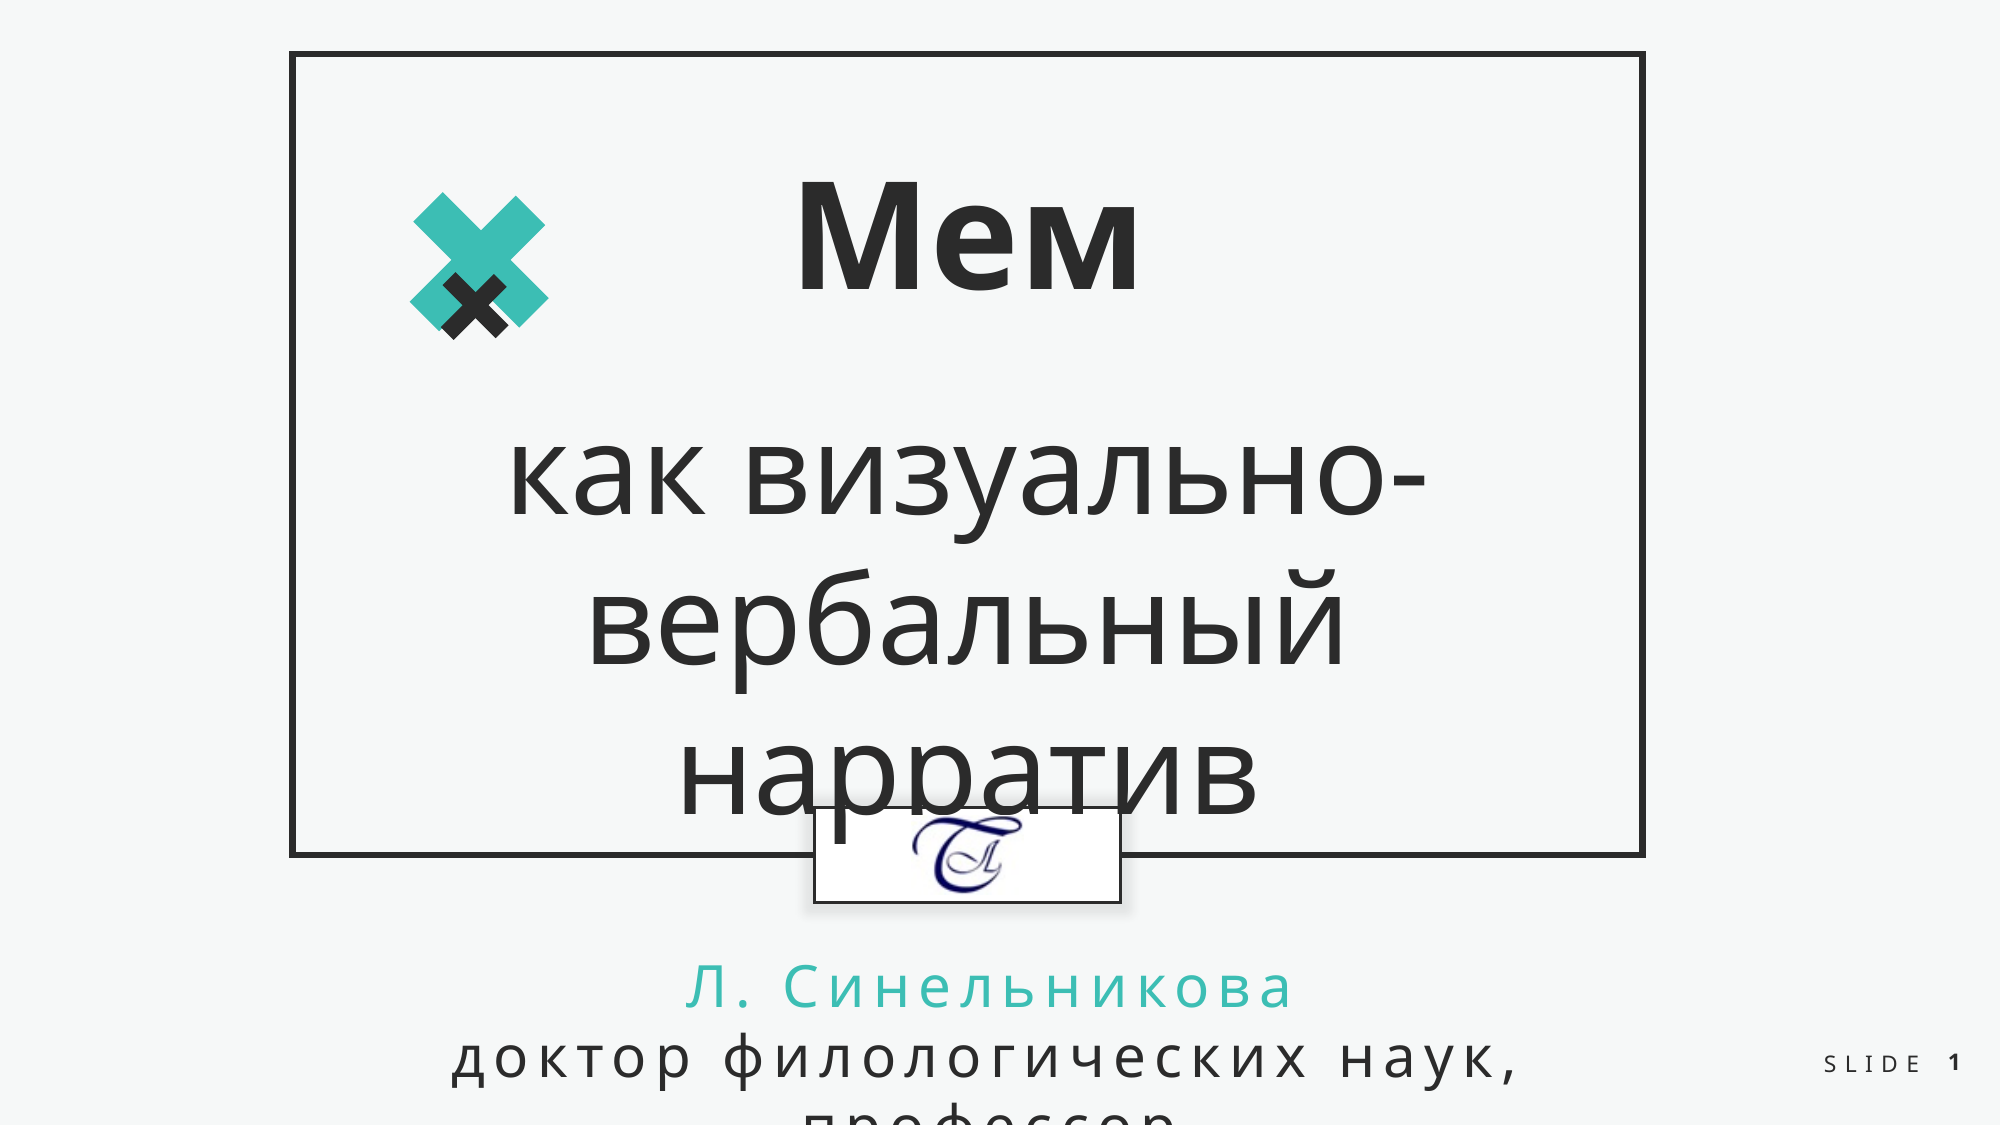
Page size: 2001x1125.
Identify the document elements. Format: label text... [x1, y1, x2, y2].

text_box [291, 53, 1643, 856]
text_box Мем как визуально-вербальный нарратив [292, 131, 1643, 847]
picture [911, 815, 1024, 895]
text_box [436, 269, 512, 345]
text_box Л. Синельникова доктор филологических наук, профессор [261, 941, 1717, 1125]
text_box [402, 188, 553, 339]
text_box [814, 847, 1121, 904]
